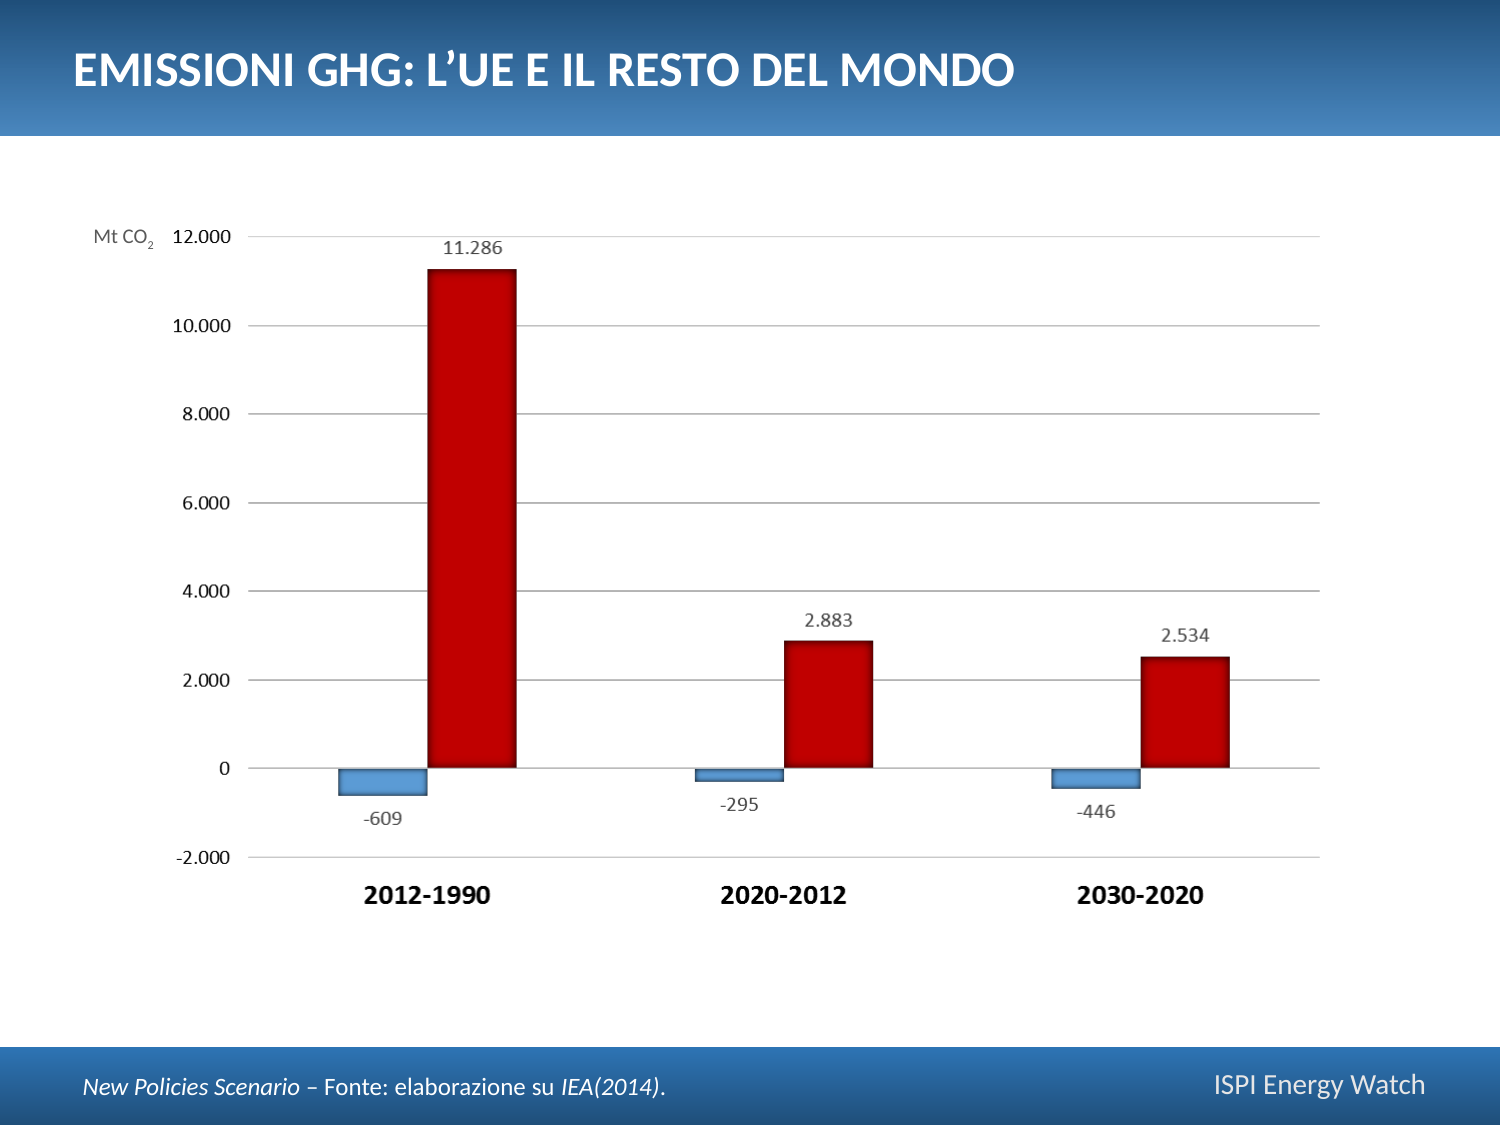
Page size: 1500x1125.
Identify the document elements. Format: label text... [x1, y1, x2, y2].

text_box Mt CO2 [78, 215, 158, 259]
text_box Emissioni GHG: l’UE e il resto del mondo [0, 29, 1500, 105]
text_box New Policies Scenario – Fonte: elaborazione su IEA(2014). [67, 1062, 1167, 1108]
picture [158, 213, 1342, 926]
